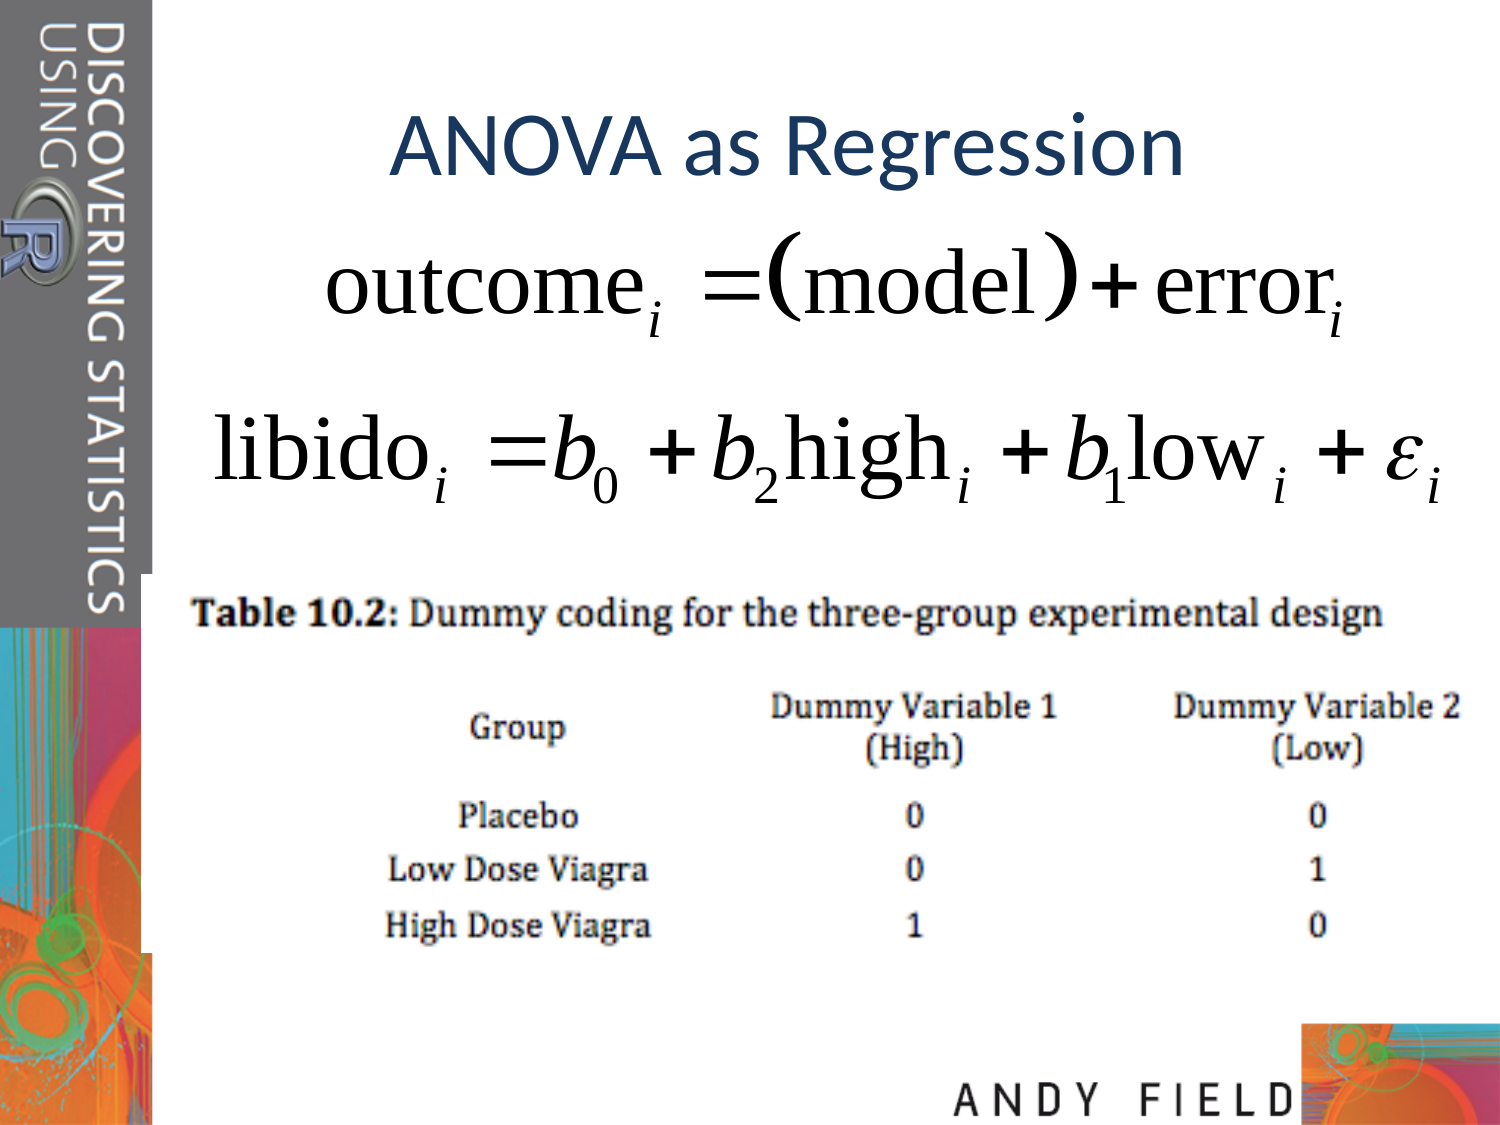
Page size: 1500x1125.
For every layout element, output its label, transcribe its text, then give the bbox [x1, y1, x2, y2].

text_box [311, 211, 1359, 368]
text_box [200, 386, 1459, 527]
title ANOVA as Regression [152, 45, 1425, 233]
picture [0, 1, 1500, 1125]
